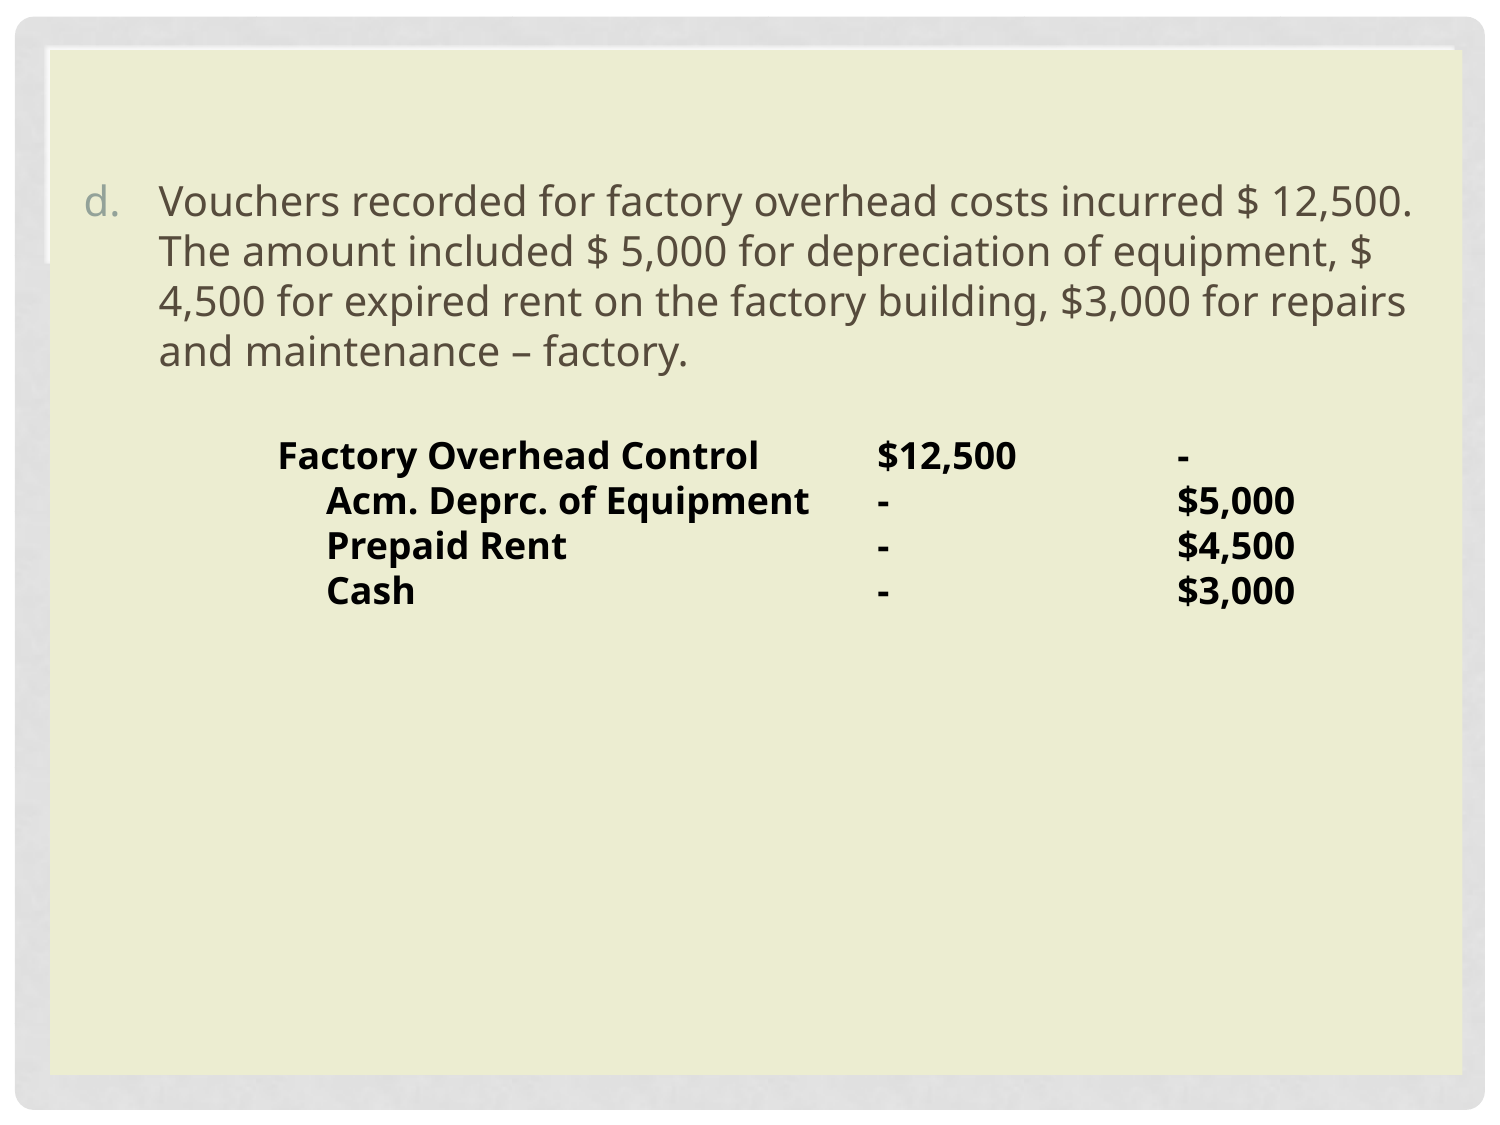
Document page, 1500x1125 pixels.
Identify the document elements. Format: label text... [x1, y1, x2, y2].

list Vouchers recorded for factory overhead costs incurred $ 12,500. The amount included $ 5,000 for depreciation of equipment, $ 4,500 for expired rent on the factory building, $3,000 for repairs and maintenance – factory. [50, 50, 1463, 1075]
text_box Factory Overhead Control $12,500 - Acm. Deprc. of Equipment - $5,000 Prepaid Rent - $4,500 Cash - $3,000 [262, 424, 1338, 620]
